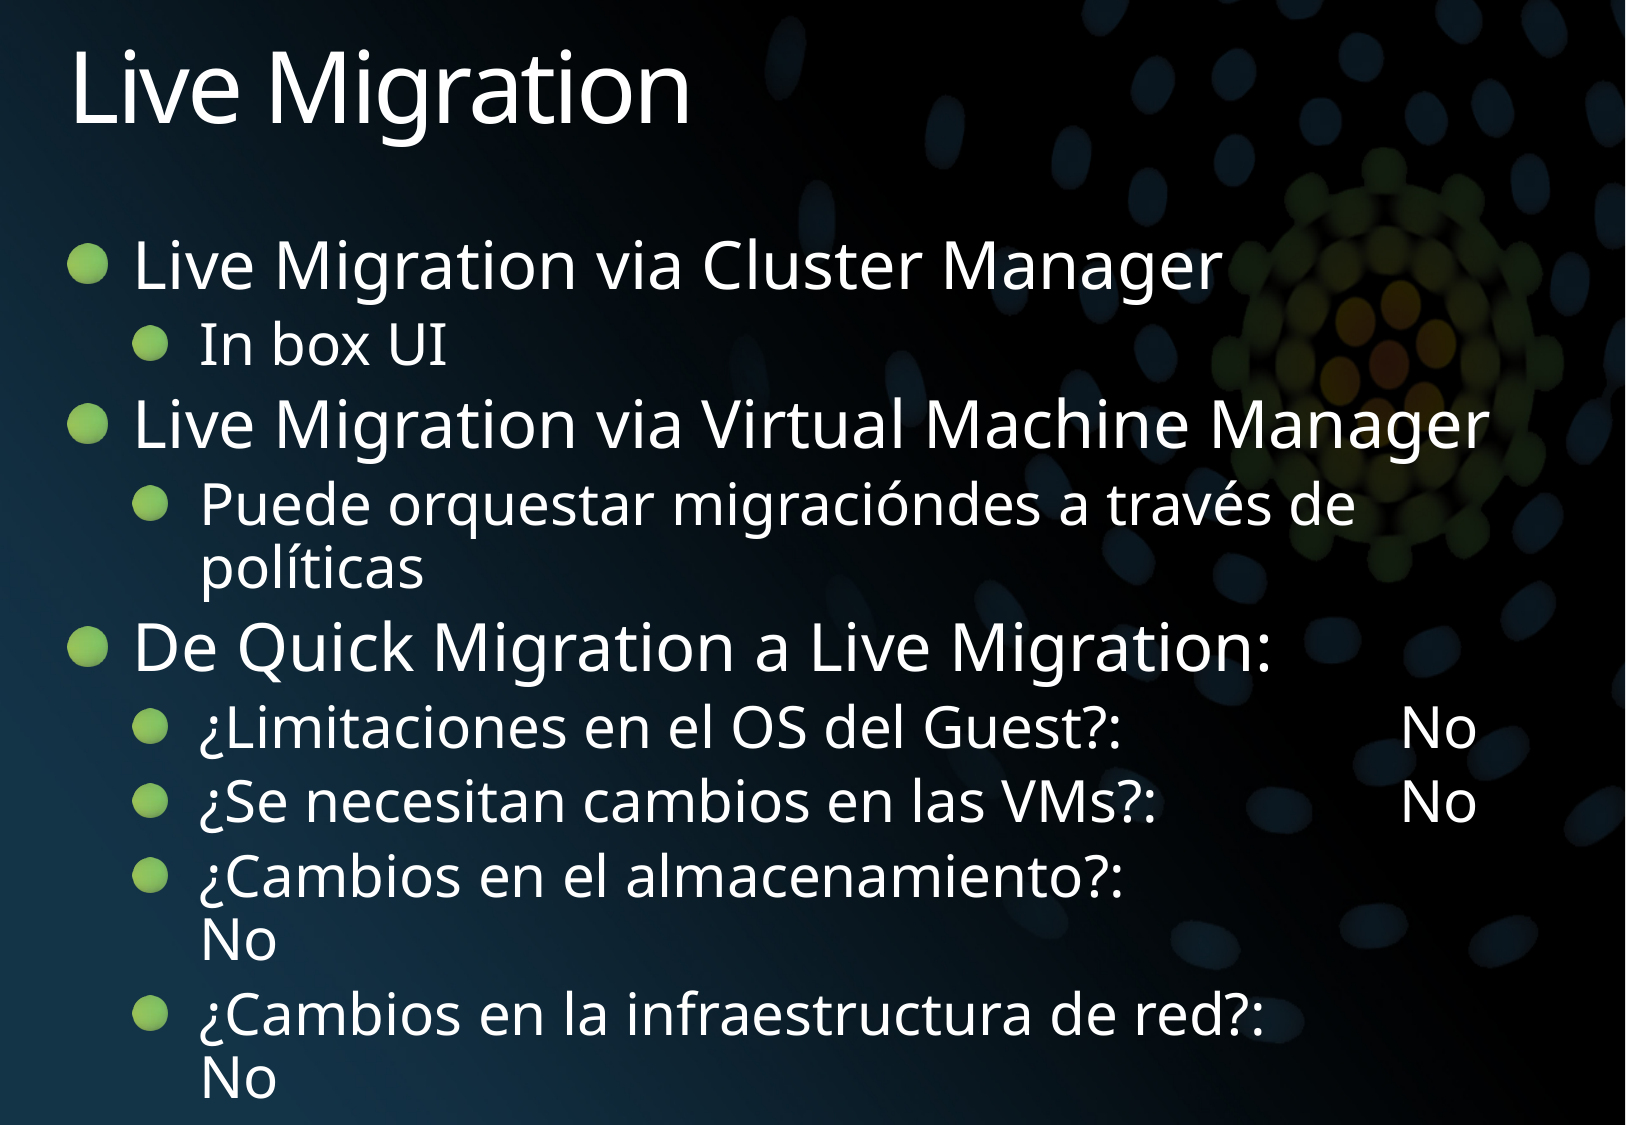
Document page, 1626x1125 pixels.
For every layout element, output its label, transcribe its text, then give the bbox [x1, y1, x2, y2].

list Live Migration via Cluster Manager In box UI Live Migration via Virtual Machine Manager Puede orquestar migracióndes a través de políticas De Quick Migration a Live Migration: ¿Limitaciones en el OS del Guest?: No ¿Se necesitan cambios en las VMs?: No ¿Cambios en el almacenamiento?: No ¿Cambios en la infraestructura de red?: No ¿Actualización a Hyper-V R2?: Si Puede seguirse utilizando Quick Migration [67, 231, 1558, 1116]
title Live Migration [67, 37, 1558, 147]
picture [0, 0, 1626, 1125]
